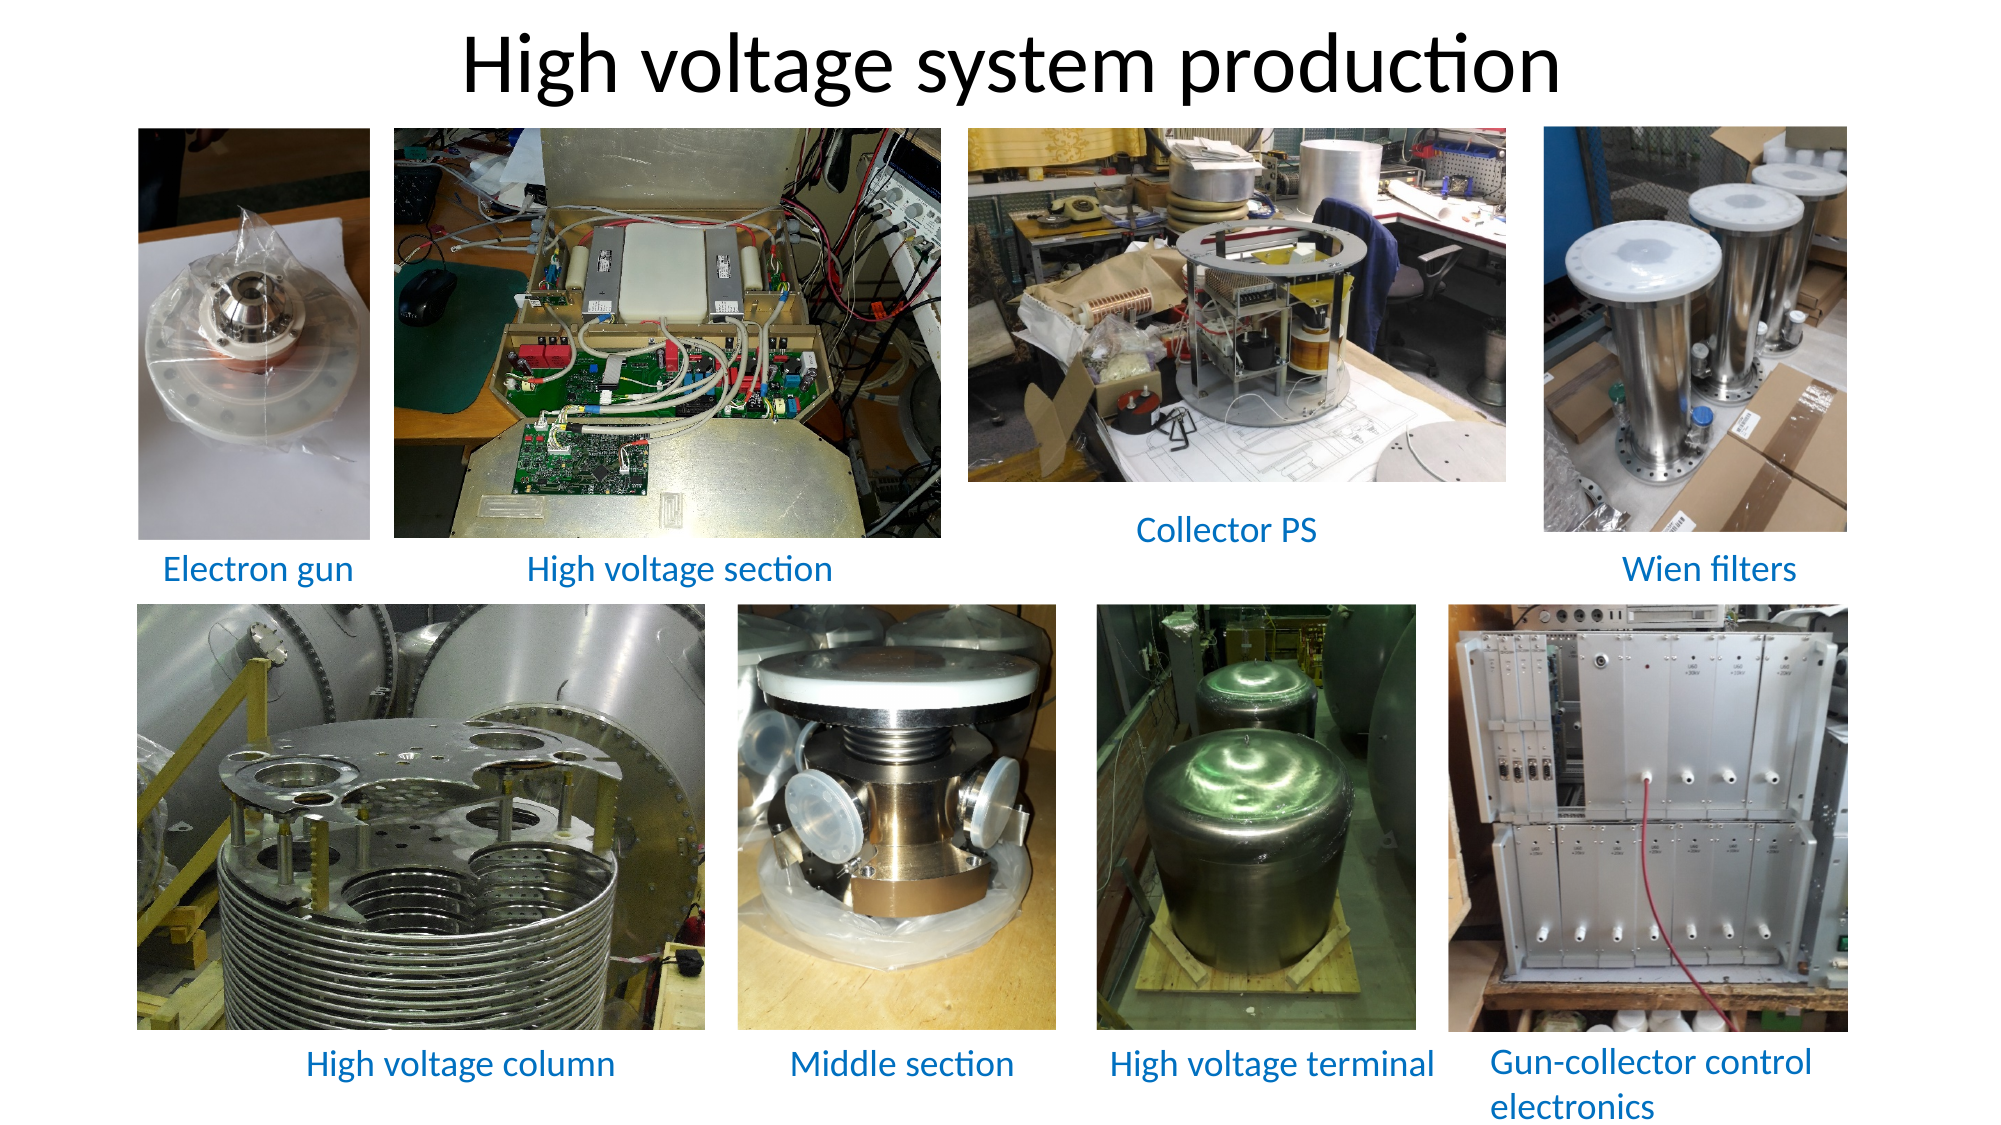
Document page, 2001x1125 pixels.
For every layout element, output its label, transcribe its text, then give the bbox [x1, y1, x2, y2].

text_box Wien filters [1607, 536, 1847, 597]
picture [48, 128, 941, 539]
text_box High voltage section [512, 538, 871, 597]
picture [137, 604, 1862, 1032]
text_box High voltage column [291, 1031, 632, 1092]
picture [968, 127, 1898, 531]
text_box High voltage terminal [1094, 1031, 1451, 1092]
text_box Middle section [774, 1031, 1031, 1092]
text_box Gun-collector control electronics [1475, 1029, 1863, 1125]
title High voltage system production [150, 10, 1876, 120]
text_box Collector PS [1121, 497, 1362, 557]
text_box Electron gun [148, 536, 396, 597]
